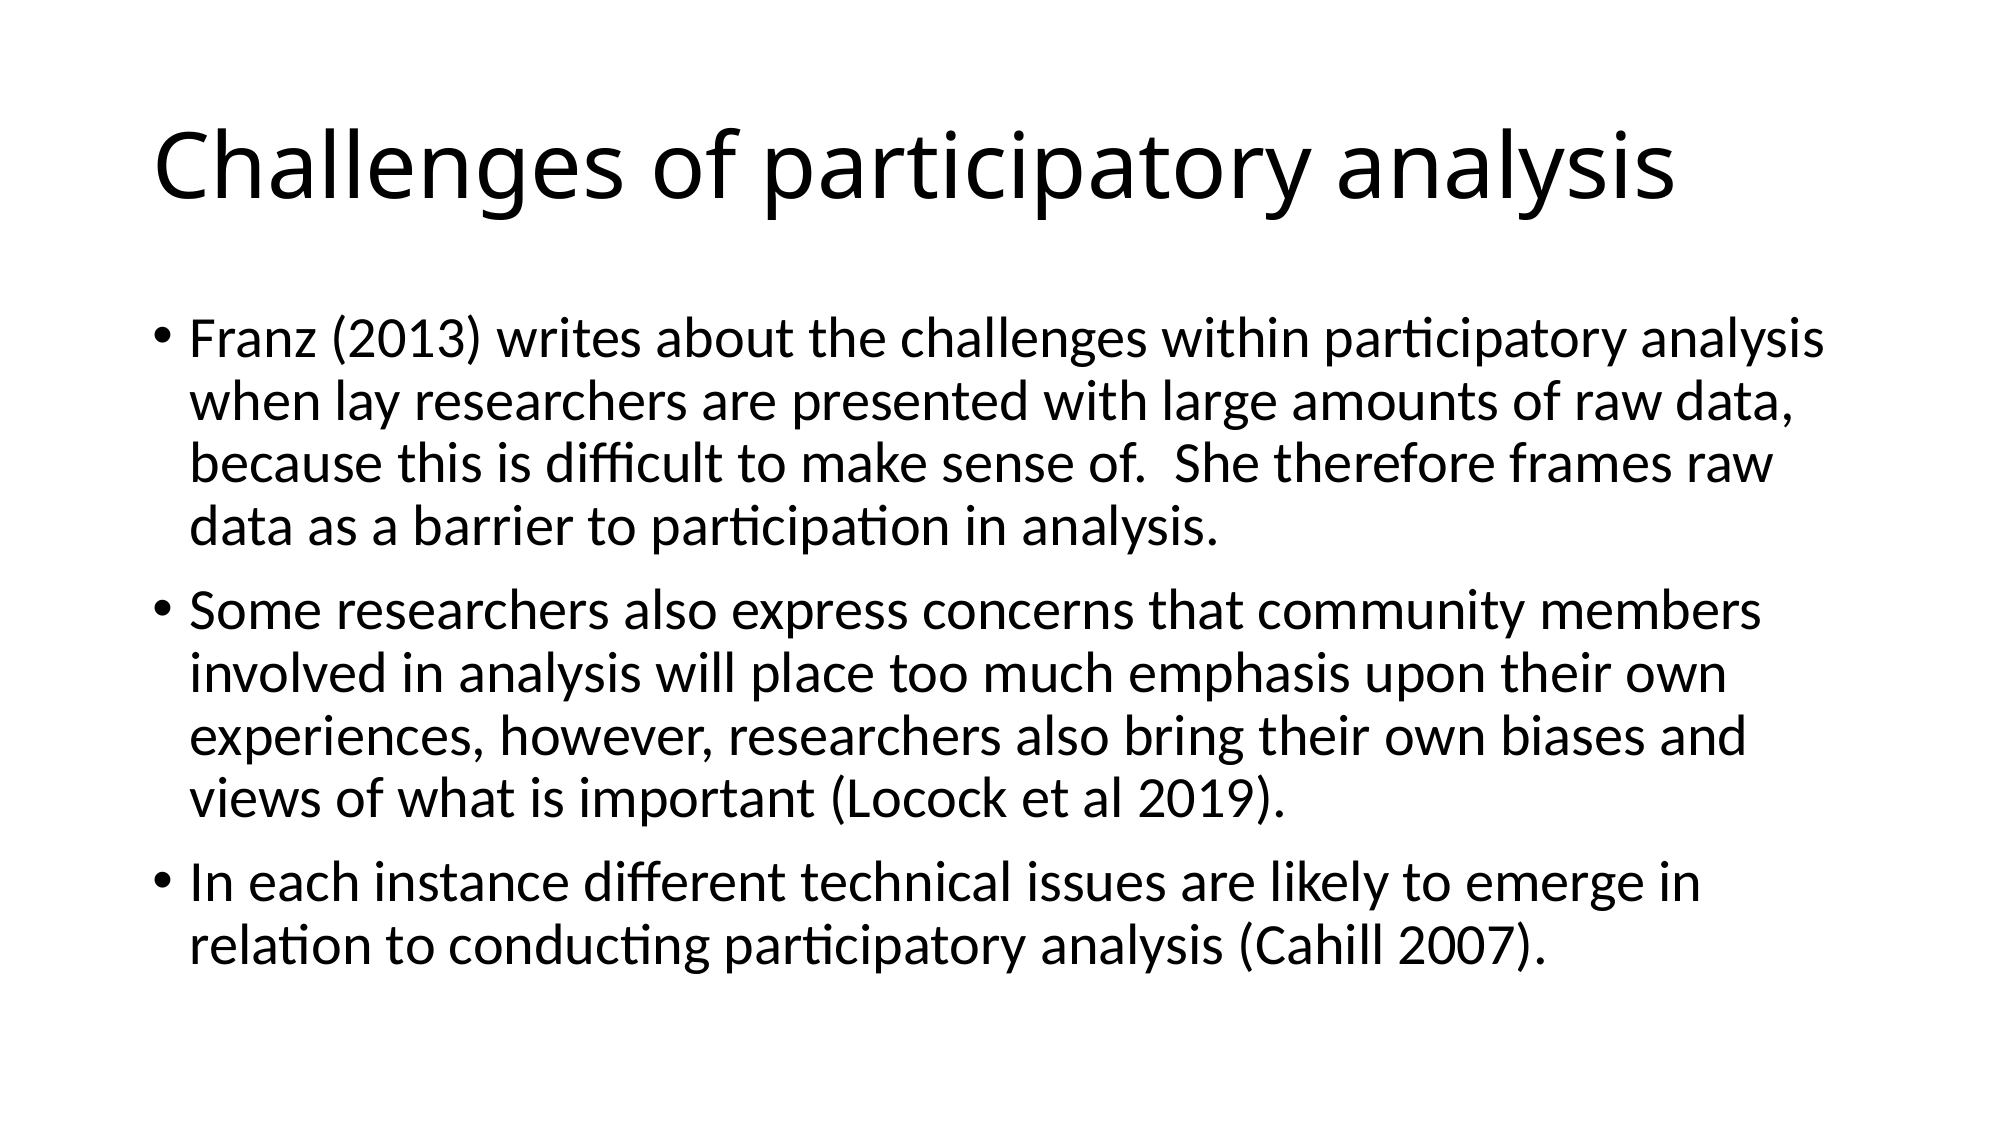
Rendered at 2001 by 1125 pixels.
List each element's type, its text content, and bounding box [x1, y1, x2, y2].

title Challenges of participatory analysis [137, 59, 1863, 278]
list Franz (2013) writes about the challenges within participatory analysis when lay researchers are presented with large amounts of raw data, because this is difficult to make sense of. She therefore frames raw data as a barrier to participation in analysis. Some researchers also express concerns that community members involved in analysis will place too much emphasis upon their own experiences, however, researchers also bring their own biases and views of what is important (Locock et al 2019). In each instance different technical issues are likely to emerge in relation to conducting participatory analysis (Cahill 2007). [137, 299, 1863, 1014]
